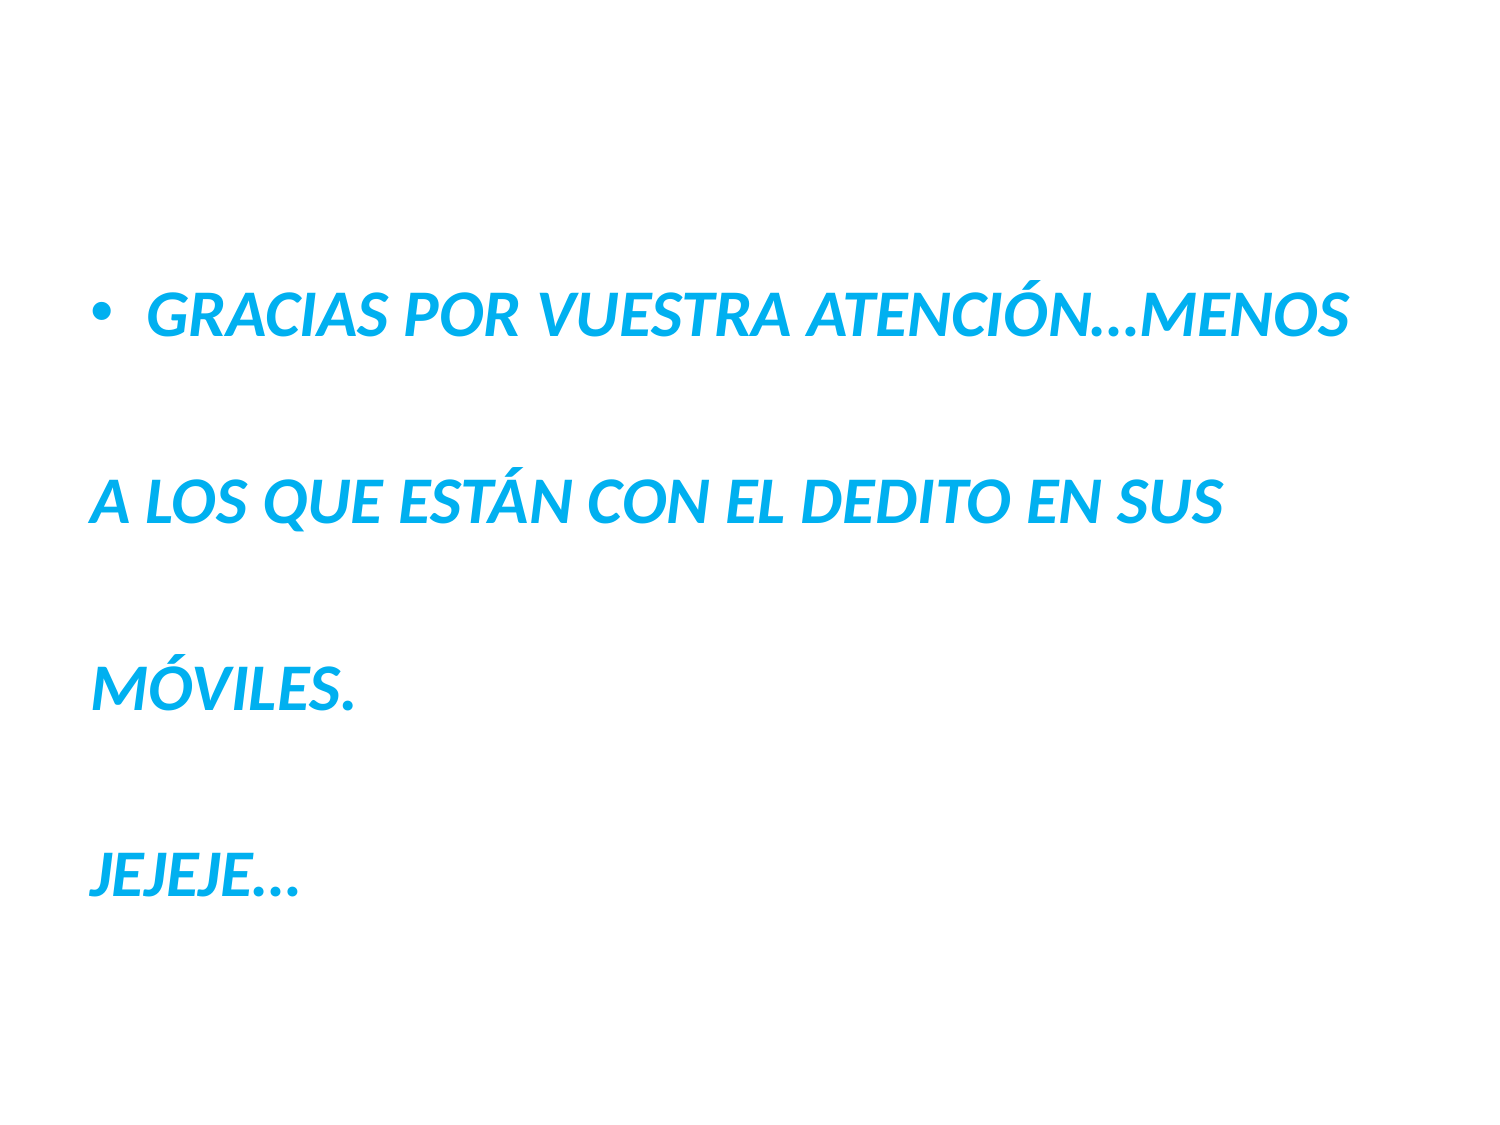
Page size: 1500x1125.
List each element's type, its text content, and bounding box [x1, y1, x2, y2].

list GRACIAS POR VUESTRA ATENCIÓN…MENOS A LOS QUE ESTÁN CON EL DEDITO EN SUS MÓVILES. JEJEJE… [75, 262, 1425, 1005]
